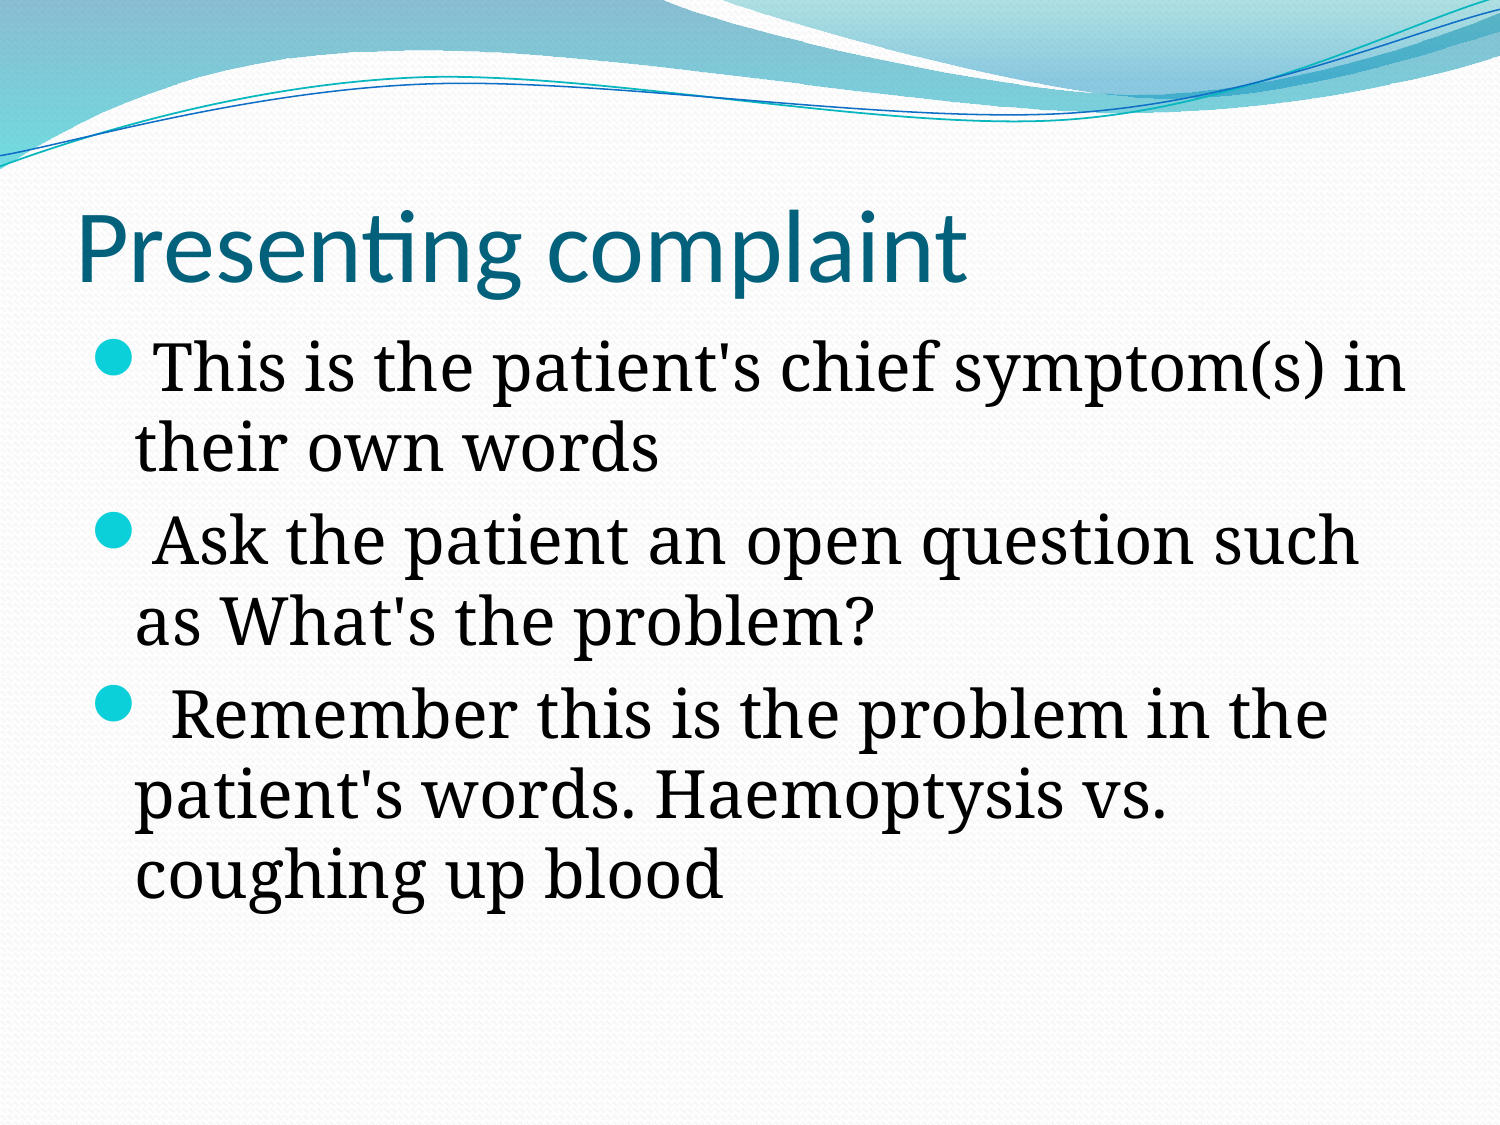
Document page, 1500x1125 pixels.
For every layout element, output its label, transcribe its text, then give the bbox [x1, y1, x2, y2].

list This is the patient's chief symptom(s) in their own words Ask the patient an open question such as What's the problem? Remember this is the problem in the patient's words. Haemoptysis vs. coughing up blood [75, 317, 1425, 1038]
title Presenting complaint [75, 115, 1425, 303]
